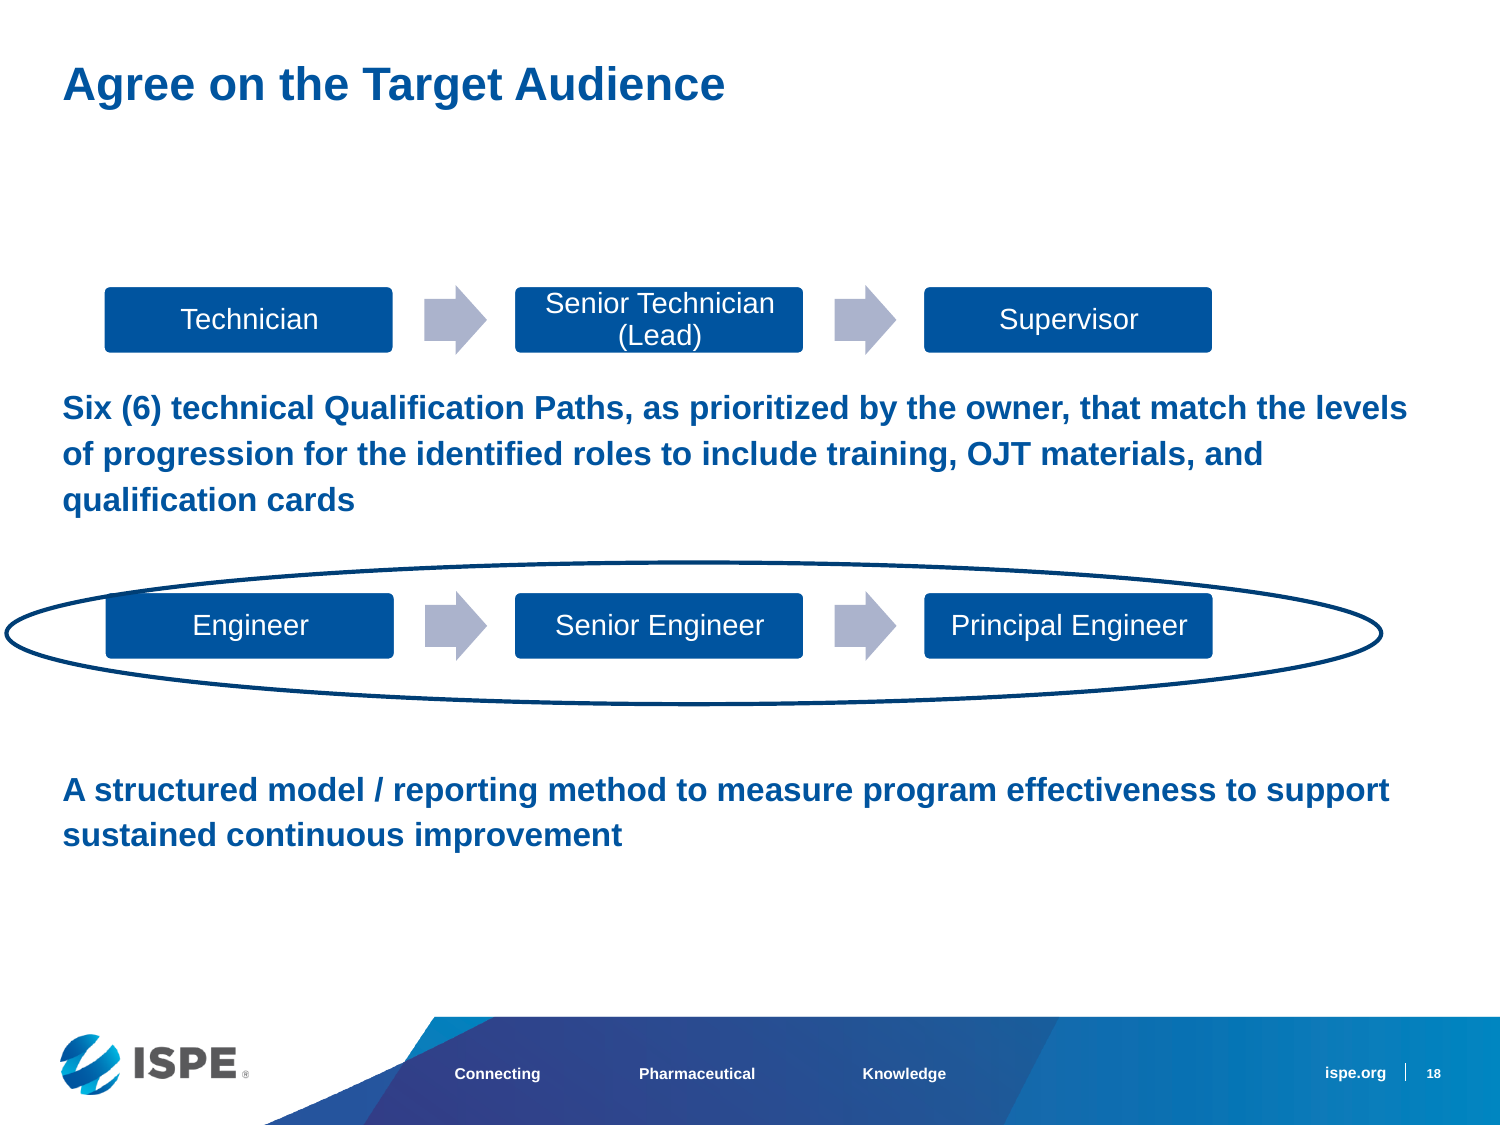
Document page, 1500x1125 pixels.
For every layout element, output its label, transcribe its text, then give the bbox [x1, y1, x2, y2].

list Agree on the Target Audience [62, 62, 1438, 218]
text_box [102, 590, 1216, 661]
slide_number 18 [1426, 1021, 1477, 1082]
list Six (6) technical Qualification Paths, as prioritized by the owner, that match the levels of progression for the identified roles to include training, OJT materials, and qualification cards A structured model / reporting method to measure program effectiveness to support sustained continuous improvement [62, 281, 1438, 1000]
text_box [4, 560, 1384, 707]
picture [0, 0, 1500, 1125]
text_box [102, 284, 1216, 356]
